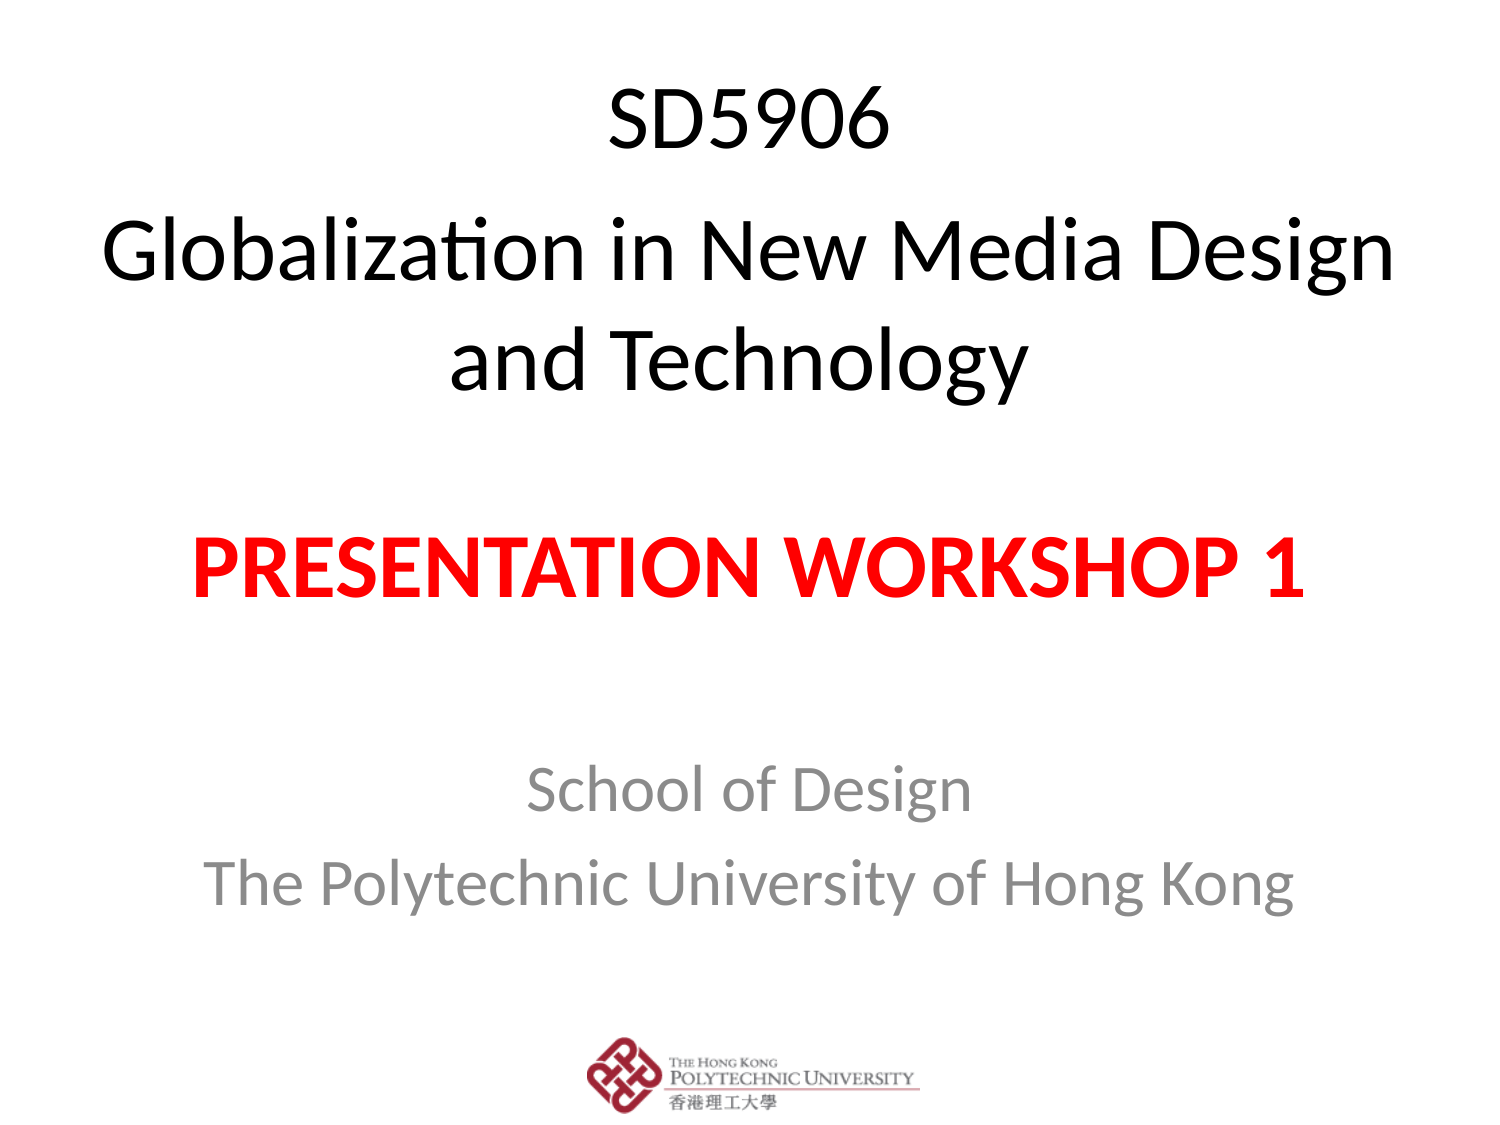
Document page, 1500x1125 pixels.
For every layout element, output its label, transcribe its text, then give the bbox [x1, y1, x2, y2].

picture [587, 1037, 920, 1114]
title SD5906 Globalization in New Media Design and Technology [0, 0, 1500, 466]
subtitle School of Design The Polytechnic University of Hong Kong [0, 737, 1500, 963]
text_box PRESENTATION WORKSHOP 1 [0, 498, 1500, 624]
